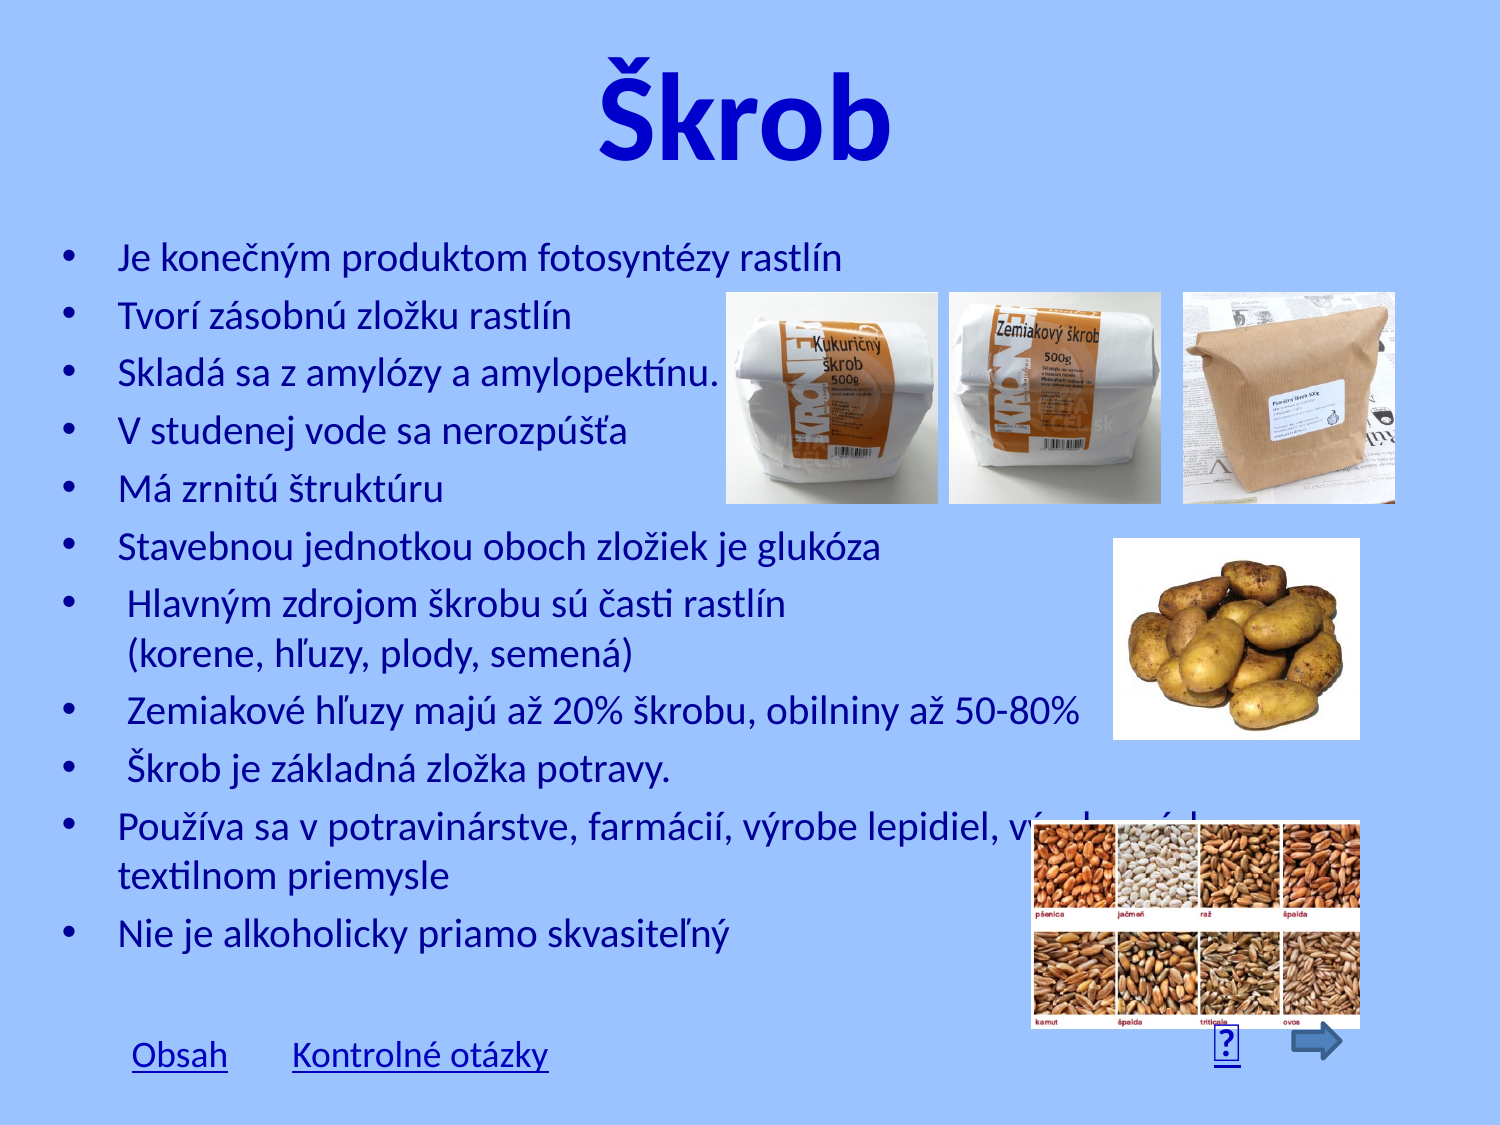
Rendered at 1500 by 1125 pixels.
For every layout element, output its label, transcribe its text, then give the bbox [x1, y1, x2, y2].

text_box Kontrolné otázky [277, 1023, 621, 1083]
picture [1183, 292, 1395, 505]
picture [1030, 820, 1360, 1030]
picture [1113, 538, 1360, 740]
picture [948, 292, 1161, 505]
text_box  [1198, 1037, 1256, 1080]
list Je konečným produktom fotosyntézy rastlín Tvorí zásobnú zložku rastlín Skladá sa z amylózy a amylopektínu. V studenej vode sa nerozpúšťa Má zrnitú štruktúru Stavebnou jednotkou oboch zložiek je glukóza Hlavným zdrojom škrobu sú časti rastlín (korene, hľuzy, plody, semená) Zemiakové hľuzy majú až 20% škrobu, obilniny až 50-80% Škrob je základná zložka potravy. Používa sa v potravinárstve, farmácií, výrobe lepidiel, výrobe púdrov, textilnom priemysle Nie je alkoholicky priamo skvasiteľný [46, 222, 1397, 966]
title Škrob [70, 23, 1421, 198]
text_box [1291, 1037, 1343, 1061]
picture [726, 292, 938, 505]
text_box Obsah [116, 1023, 244, 1083]
